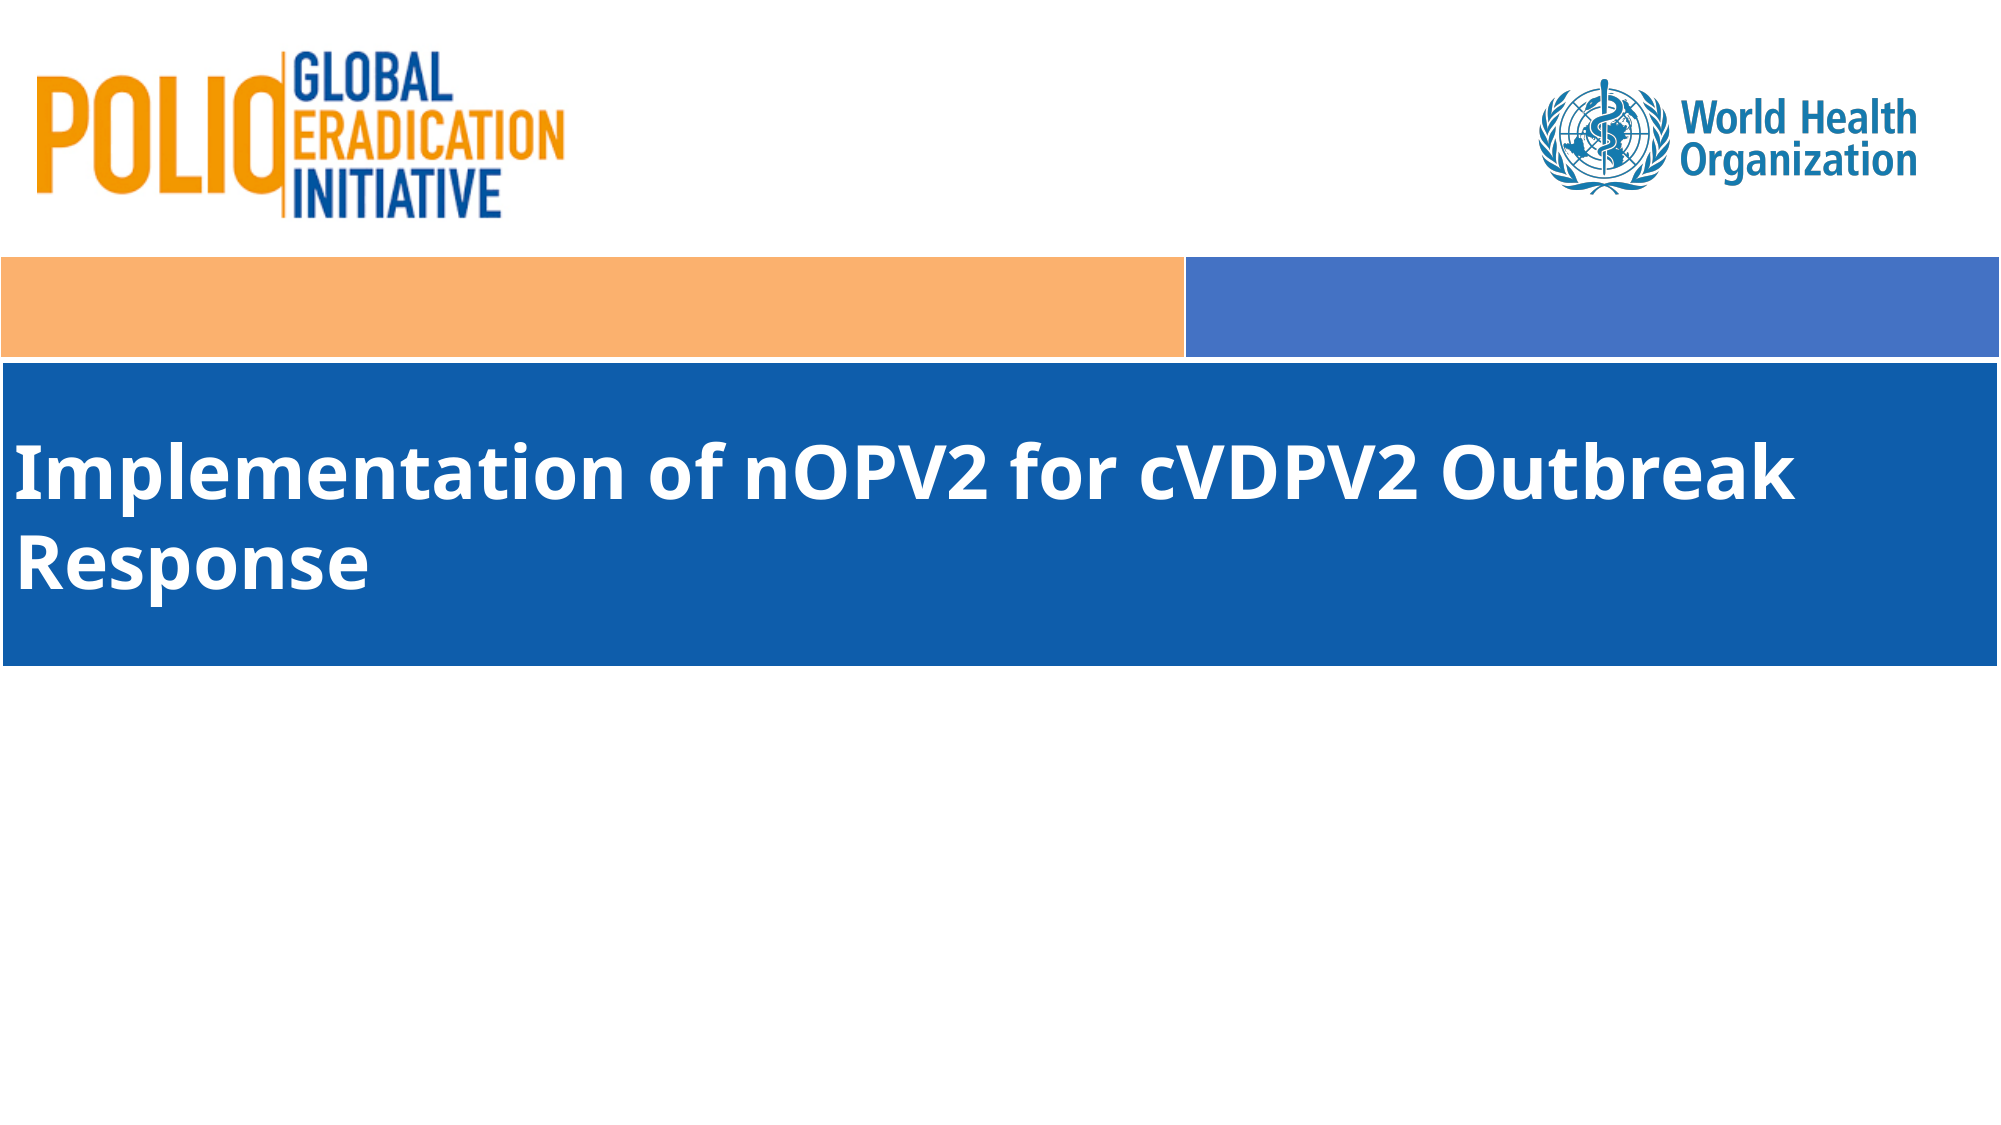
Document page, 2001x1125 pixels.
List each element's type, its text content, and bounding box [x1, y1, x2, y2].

text_box [1184, 255, 2000, 359]
text_box [0, 255, 1184, 359]
picture [1518, 75, 1935, 198]
text_box [0, 0, 2000, 255]
text_box Implementation of nOPV2 for cVDPV2 Outbreak Response [0, 359, 2000, 670]
picture [36, 19, 601, 237]
